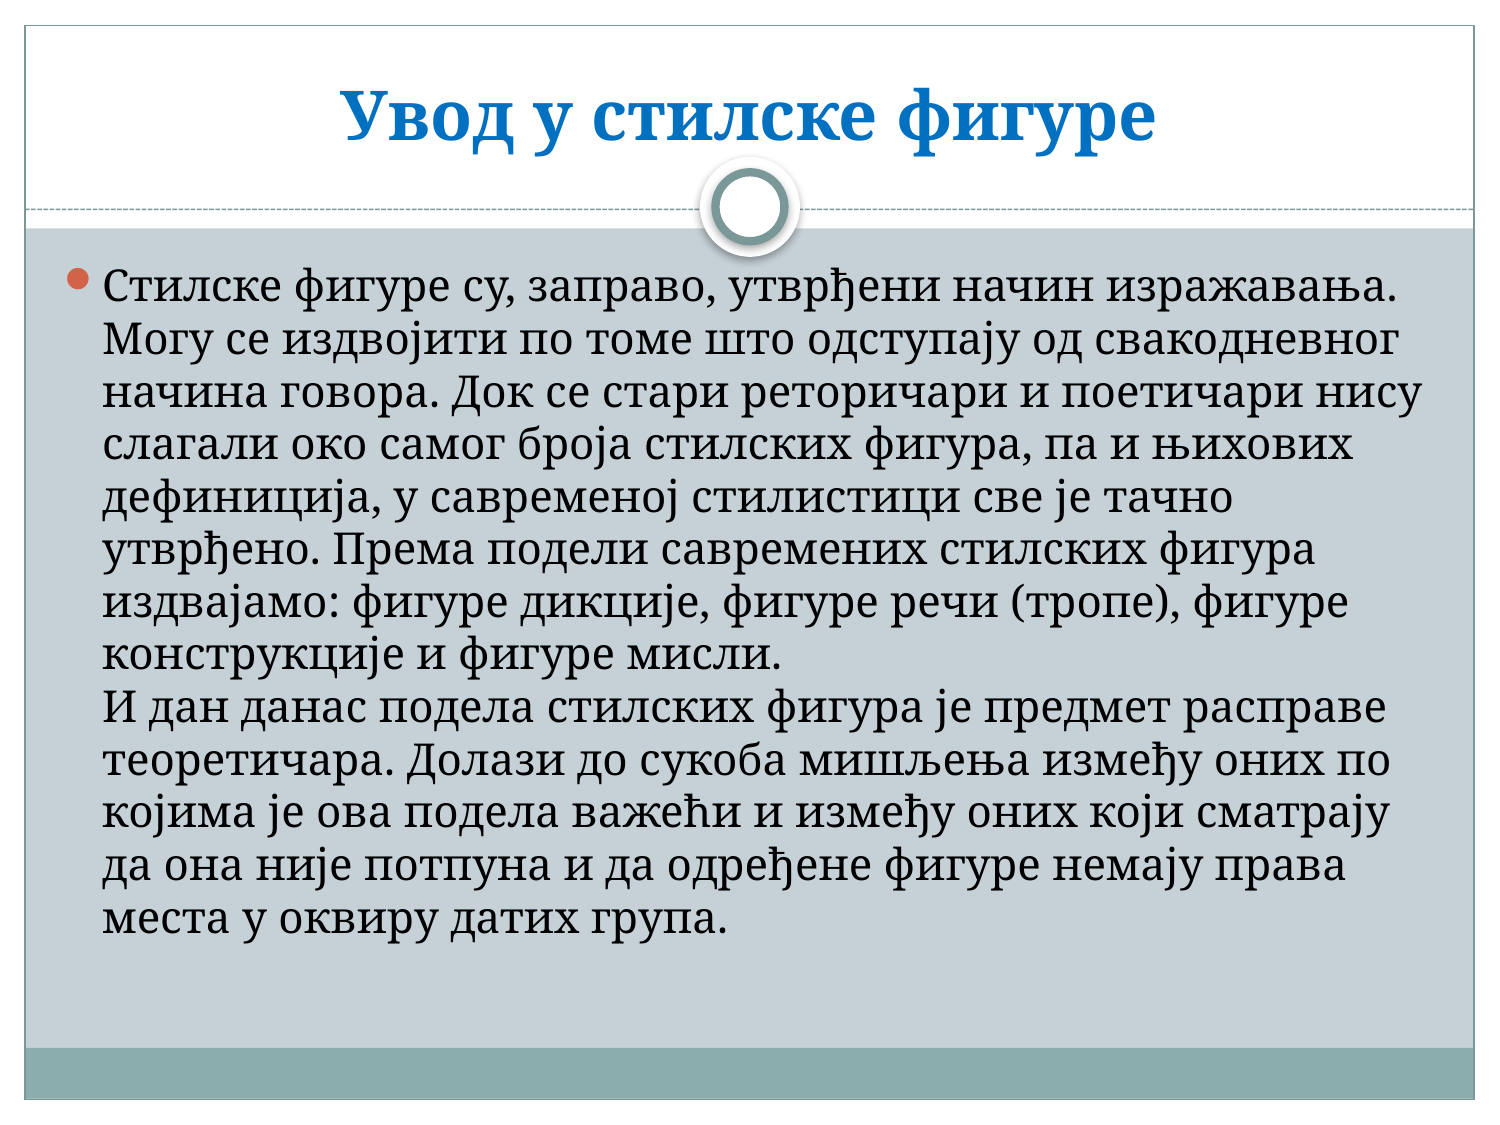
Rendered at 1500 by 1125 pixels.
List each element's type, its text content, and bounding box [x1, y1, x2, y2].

list Стилске фигуре су, заправо, утврђени начин изражавања. Могу се издвојити по томе што одступају од свакодневног начина говора. Док се стари реторичари и поетичари нису слагали око самог броја стилских фигура, па и њихових дефиниција, у савременој стилистици све је тачно утврђено. Према подели савремених стилских фигура издвајамо: фигуре дикције, фигуре речи (тропе), фигуре конструкције и фигуре мисли. И дан данас подела стилских фигура је предмет расправе теоретичара. Долази до сукоба мишљења између оних по којима је ова подела вaжећи и између оних који сматрају да она није потпуна и да одређене фигуре немају права места у оквиру датих група. [49, 250, 1445, 1001]
title Увод у стилске фигуре [49, 37, 1450, 162]
